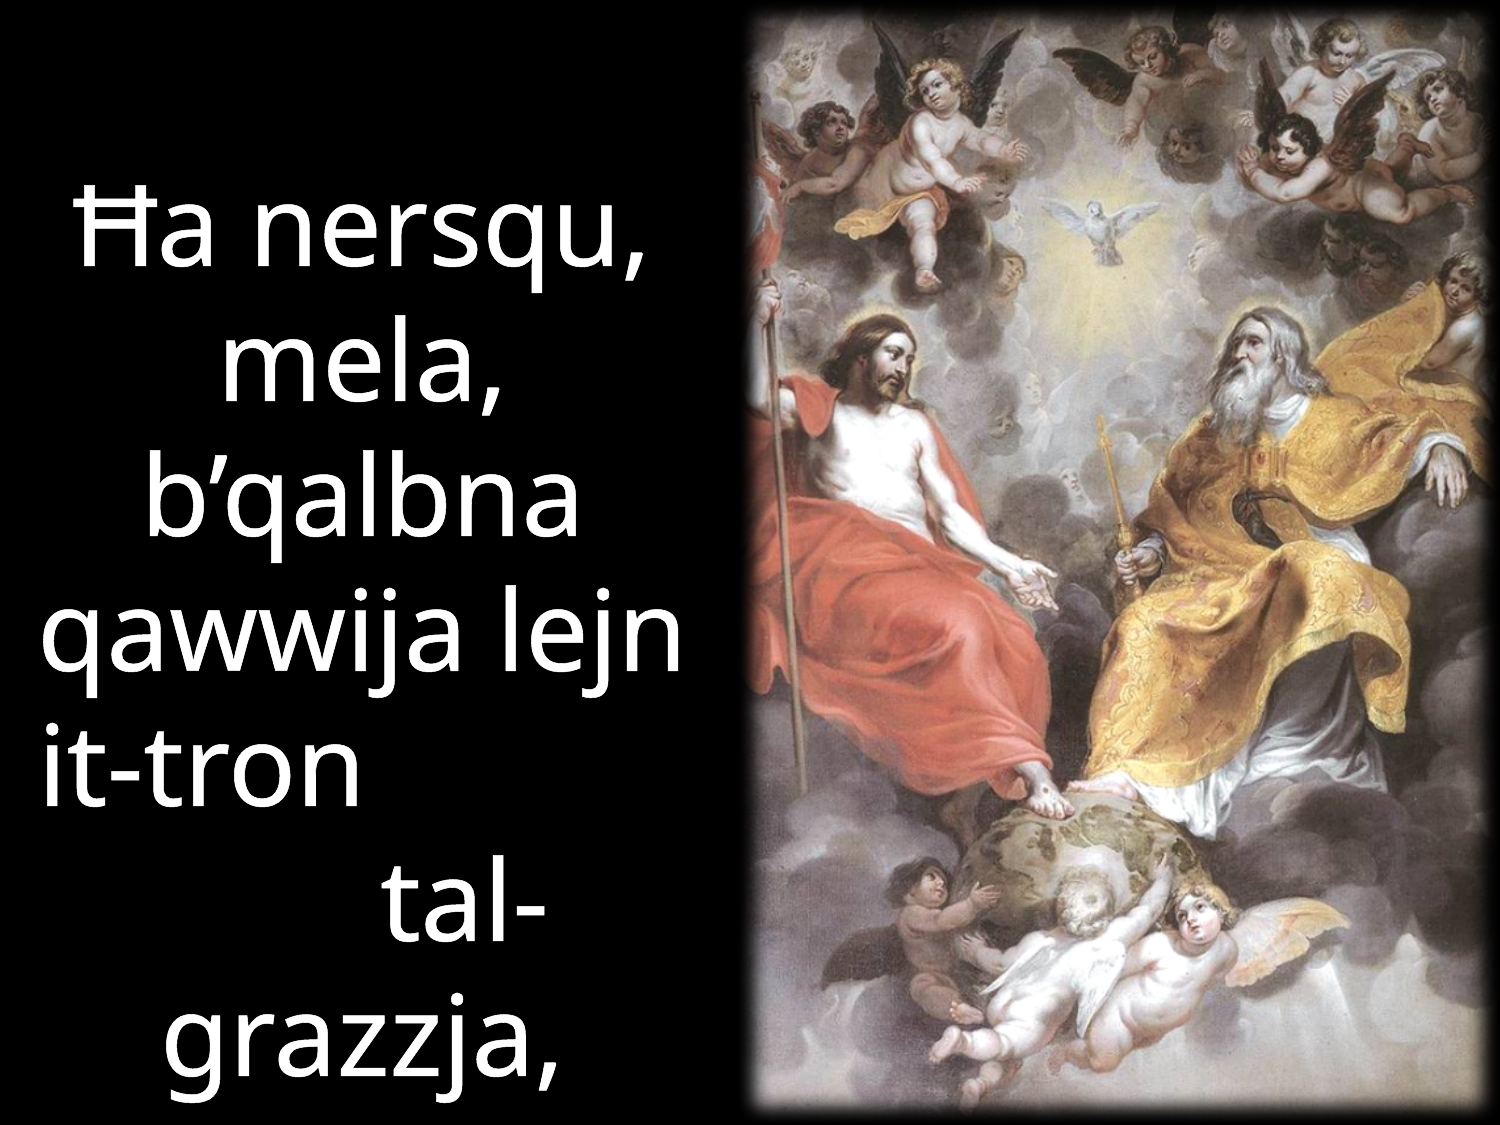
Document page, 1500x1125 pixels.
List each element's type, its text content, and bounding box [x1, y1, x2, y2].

text_box Ħa nersqu, mela, b’qalbna qawwija lejn it-tron tal-grazzja, [12, 145, 713, 1106]
picture [736, 0, 1500, 1125]
